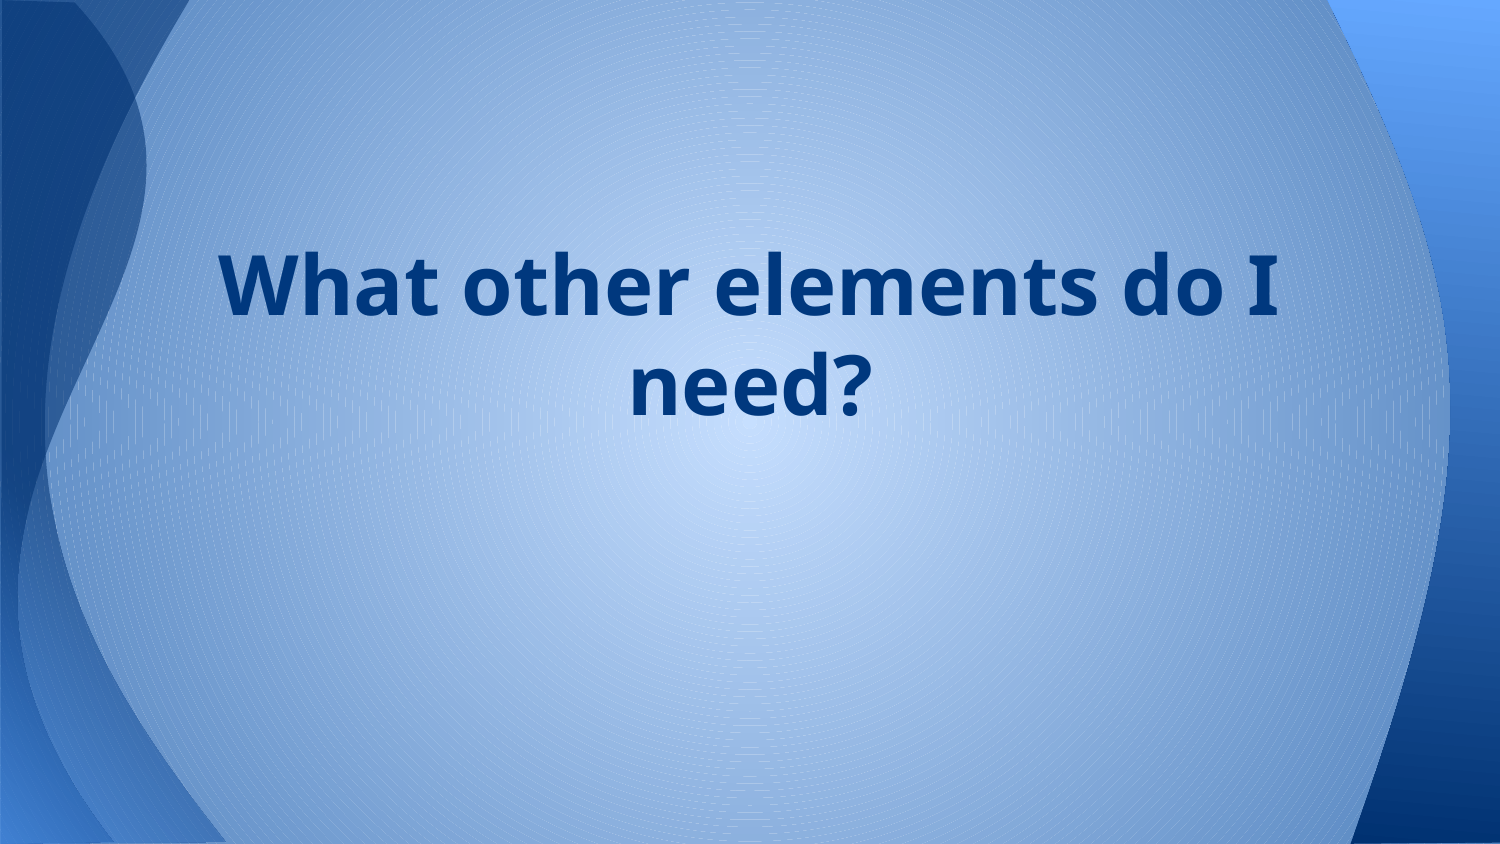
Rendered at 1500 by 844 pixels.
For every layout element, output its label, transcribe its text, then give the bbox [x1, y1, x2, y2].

title What other elements do I need? [75, 283, 1425, 447]
